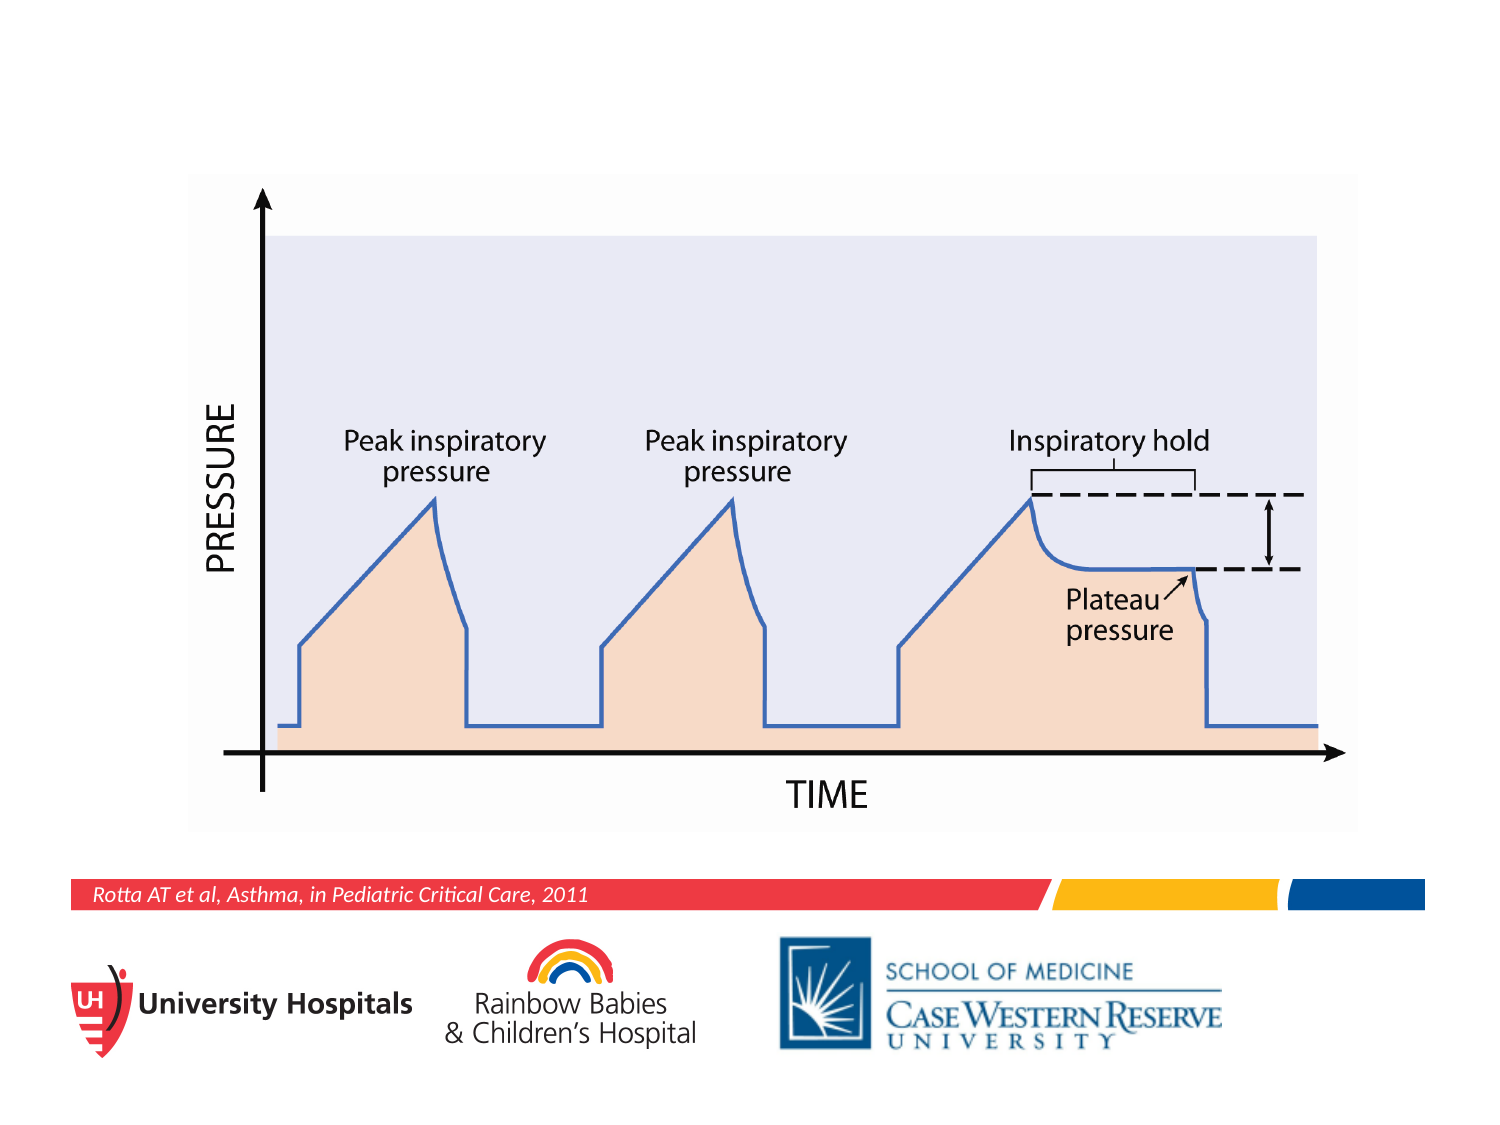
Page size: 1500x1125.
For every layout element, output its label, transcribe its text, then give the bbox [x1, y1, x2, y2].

picture [71, 879, 1425, 1058]
picture [188, 173, 1358, 832]
text_box Rotta AT et al, Asthma, in Pediatric Critical Care, 2011 [77, 872, 605, 915]
